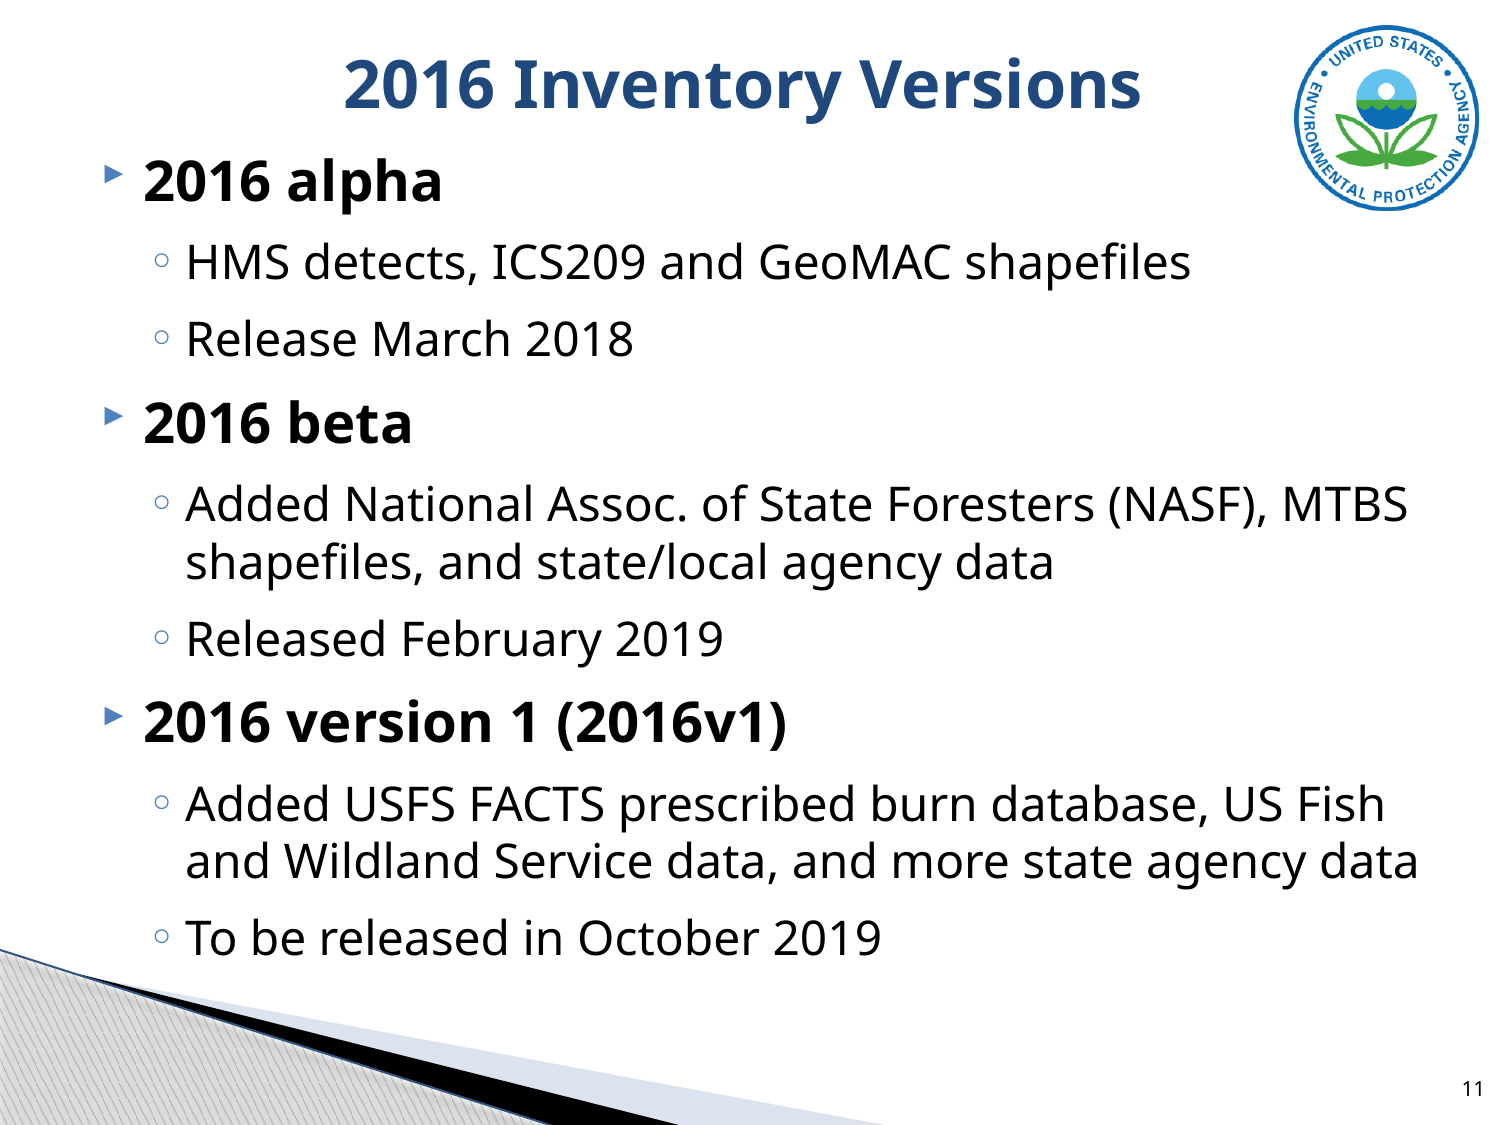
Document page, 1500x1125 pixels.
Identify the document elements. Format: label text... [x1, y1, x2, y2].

picture [1419, 25, 1479, 211]
slide_number 11 [1418, 1051, 1500, 1112]
list 2016 alpha HMS detects, ICS209 and GeoMAC shapefiles Release March 2018 2016 beta Added National Assoc. of State Foresters (NASF), MTBS shapefiles, and state/local agency data Released February 2019 2016 version 1 (2016v1) Added USFS FACTS prescribed burn database, US Fish and Wildland Service data, and more state agency data To be released in October 2019 [68, 137, 1463, 1019]
title 2016 Inventory Versions [68, 0, 1419, 137]
